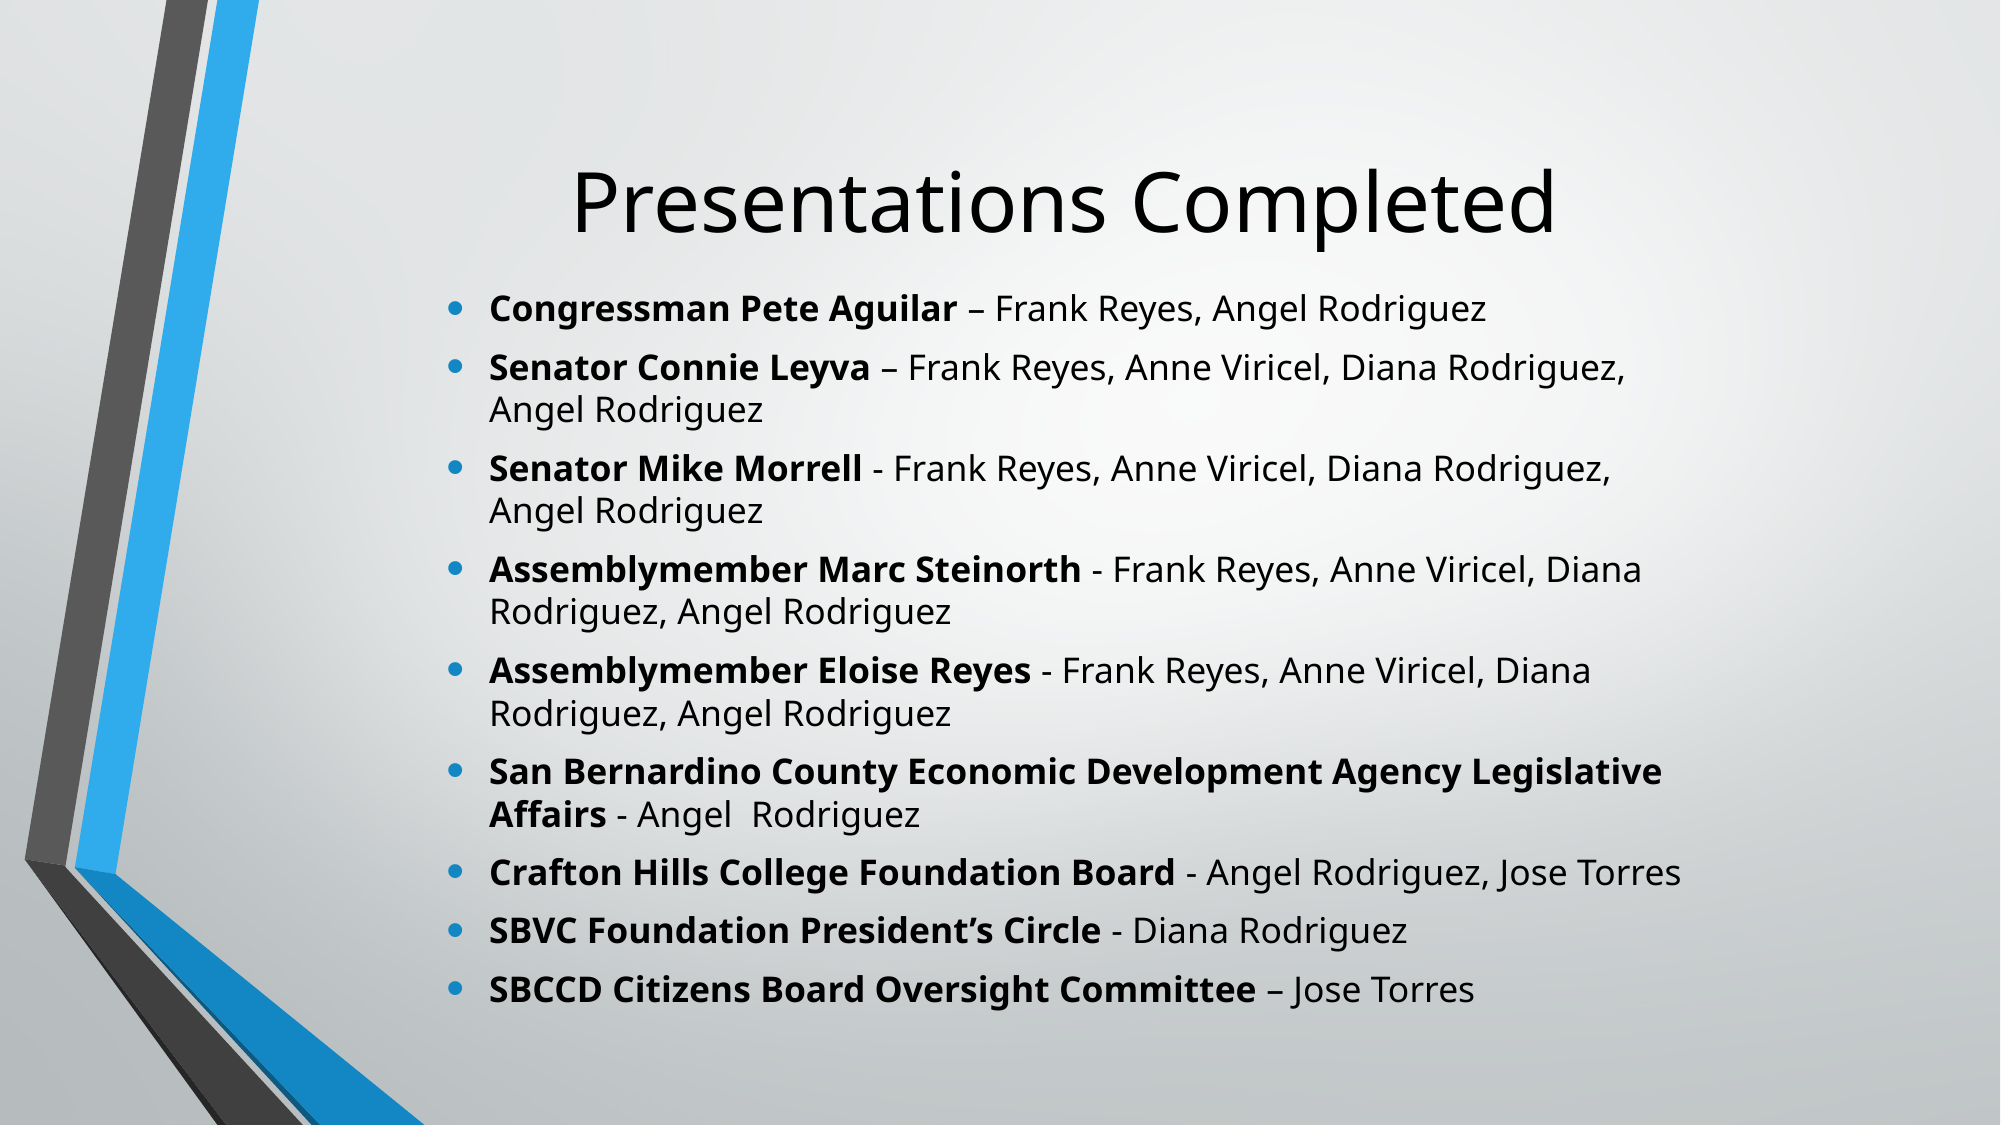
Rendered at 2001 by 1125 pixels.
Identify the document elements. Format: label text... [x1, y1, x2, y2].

title Presentations Completed [243, 112, 1887, 286]
list Congressman Pete Aguilar – Frank Reyes, Angel Rodriguez Senator Connie Leyva – Frank Reyes, Anne Viricel, Diana Rodriguez, Angel Rodriguez Senator Mike Morrell - Frank Reyes, Anne Viricel, Diana Rodriguez, Angel Rodriguez Assemblymember Marc Steinorth - Frank Reyes, Anne Viricel, Diana Rodriguez, Angel Rodriguez Assemblymember Eloise Reyes - Frank Reyes, Anne Viricel, Diana Rodriguez, Angel Rodriguez San Bernardino County Economic Development Agency Legislative Affairs - Angel Rodriguez Crafton Hills College Foundation Board - Angel Rodriguez, Jose Torres SBVC Foundation President’s Circle - Diana Rodriguez SBCCD Citizens Board Oversight Committee – Jose Torres [431, 278, 1700, 1065]
